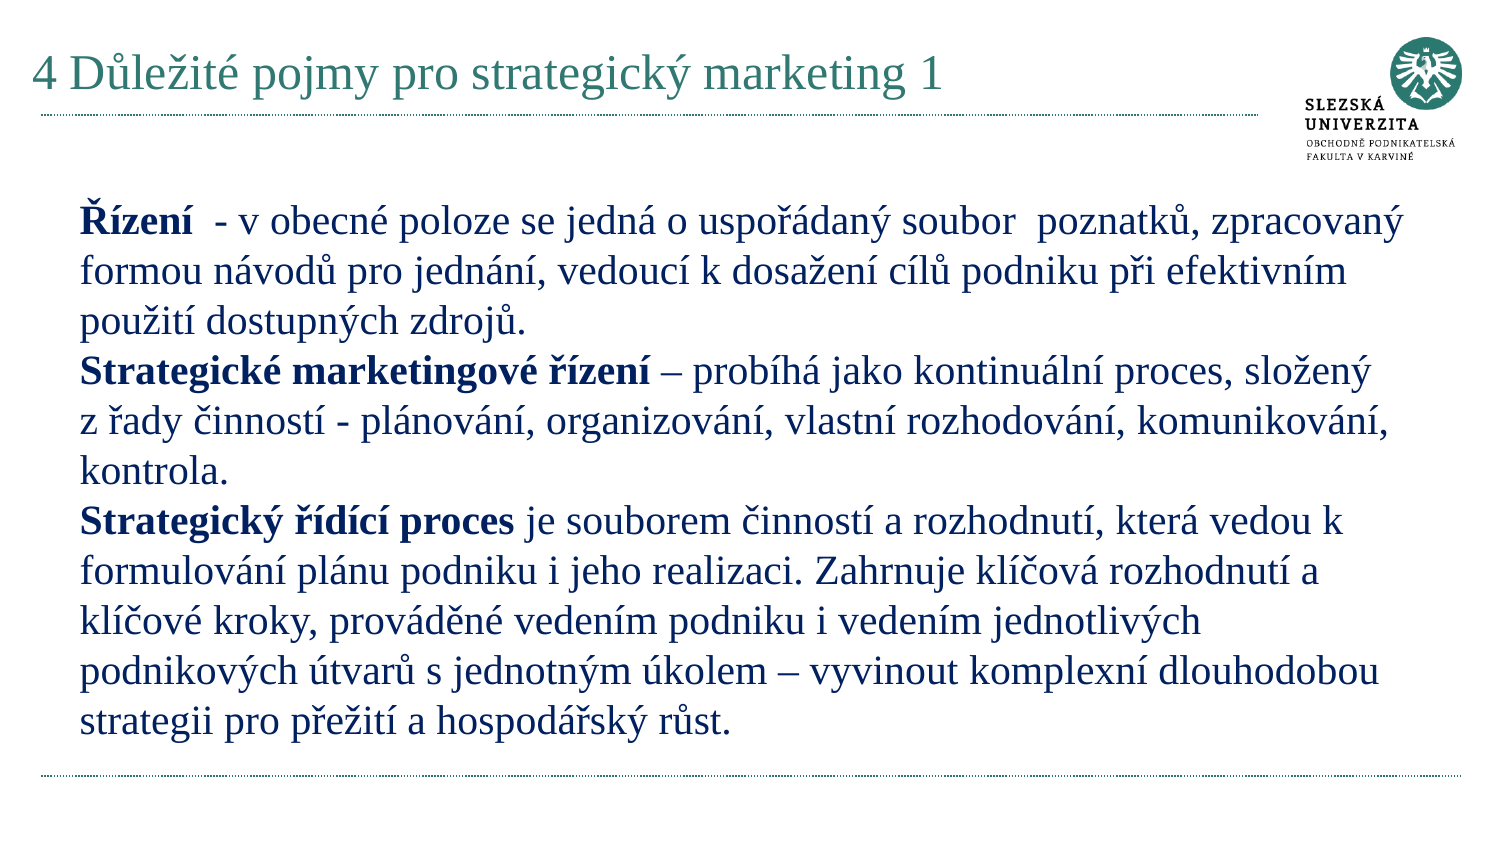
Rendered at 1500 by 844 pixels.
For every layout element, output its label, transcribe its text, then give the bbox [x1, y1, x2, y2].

title 4 Důležité pojmy pro strategický marketing 1 [17, 32, 1353, 116]
picture [1305, 37, 1462, 160]
list Řízení - v obecné poloze se jedná o uspořádaný soubor poznatků, zpracovaný formou návodů pro jednání, vedoucí k dosažení cílů podniku při efektivním použití dostupných zdrojů. Strategické marketingové řízení – probíhá jako kontinuální proces, složený z řady činností - plánování, organizování, vlastní rozhodování, komunikování, kontrola. Strategický řídící proces je souborem činností a rozhodnutí, která vedou k formulování plánu podniku i jeho realizaci. Zahrnuje klíčová rozhodnutí a klíčové kroky, prováděné vedením podniku i vedením jednotlivých podnikových útvarů s jednotným úkolem – vyvinout komplexní dlouhodobou strategii pro přežití a hospodářský růst. [64, 185, 1424, 682]
